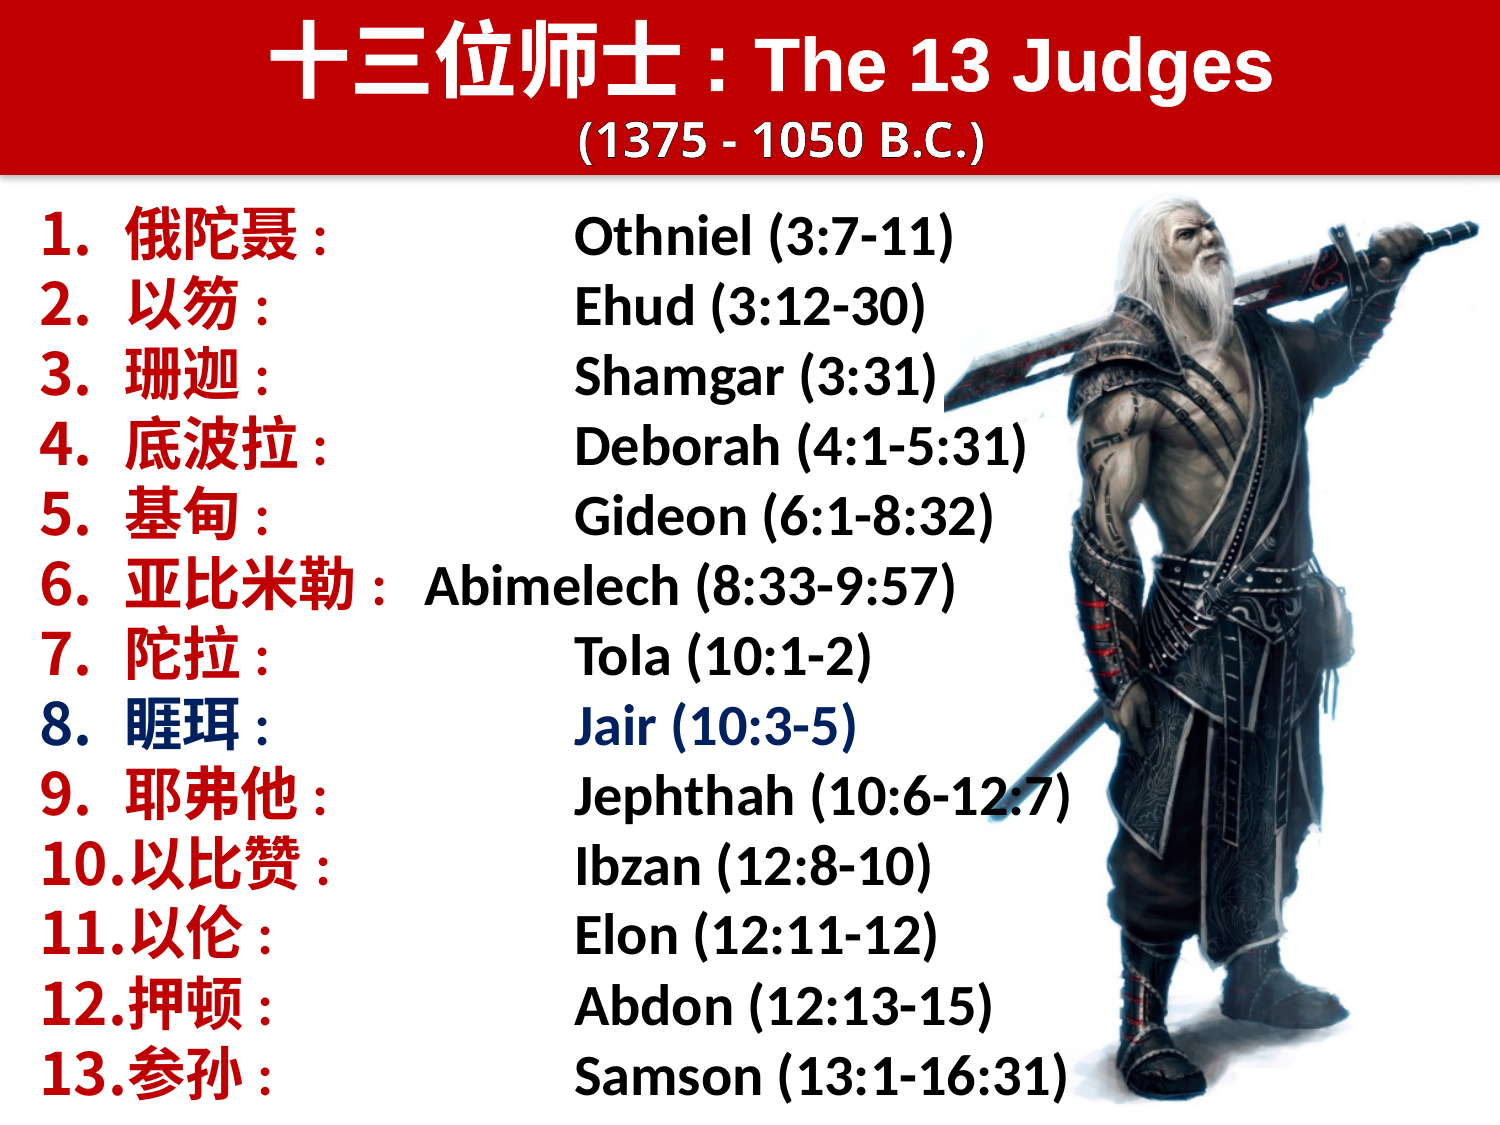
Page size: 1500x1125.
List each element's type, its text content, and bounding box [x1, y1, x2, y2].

picture [944, 24, 1500, 1114]
text_box 十三位师士: The 13 Judges (1375 - 1050 B.C.) [0, 0, 1500, 175]
text_box 俄陀聂: Othniel (3:7-11) 以笏: Ehud (3:12-30) 珊迦: Shamgar (3:31) 底波拉: Deborah (4:1-5:31) 基甸: Gideon (6:1-8:32) 亚比米勒: Abimelech (8:33-9:57) 陀拉: Tola (10:1-2) 睚珥: Jair (10:3-5) 耶弗他: Jephthah (10:6-12:7) 以比赞: Ibzan (12:8-10) 以伦: Elon (12:11-12) 押顿: Abdon (12:13-15) 参孙: Samson (13:1-16:31) [24, 186, 939, 1115]
